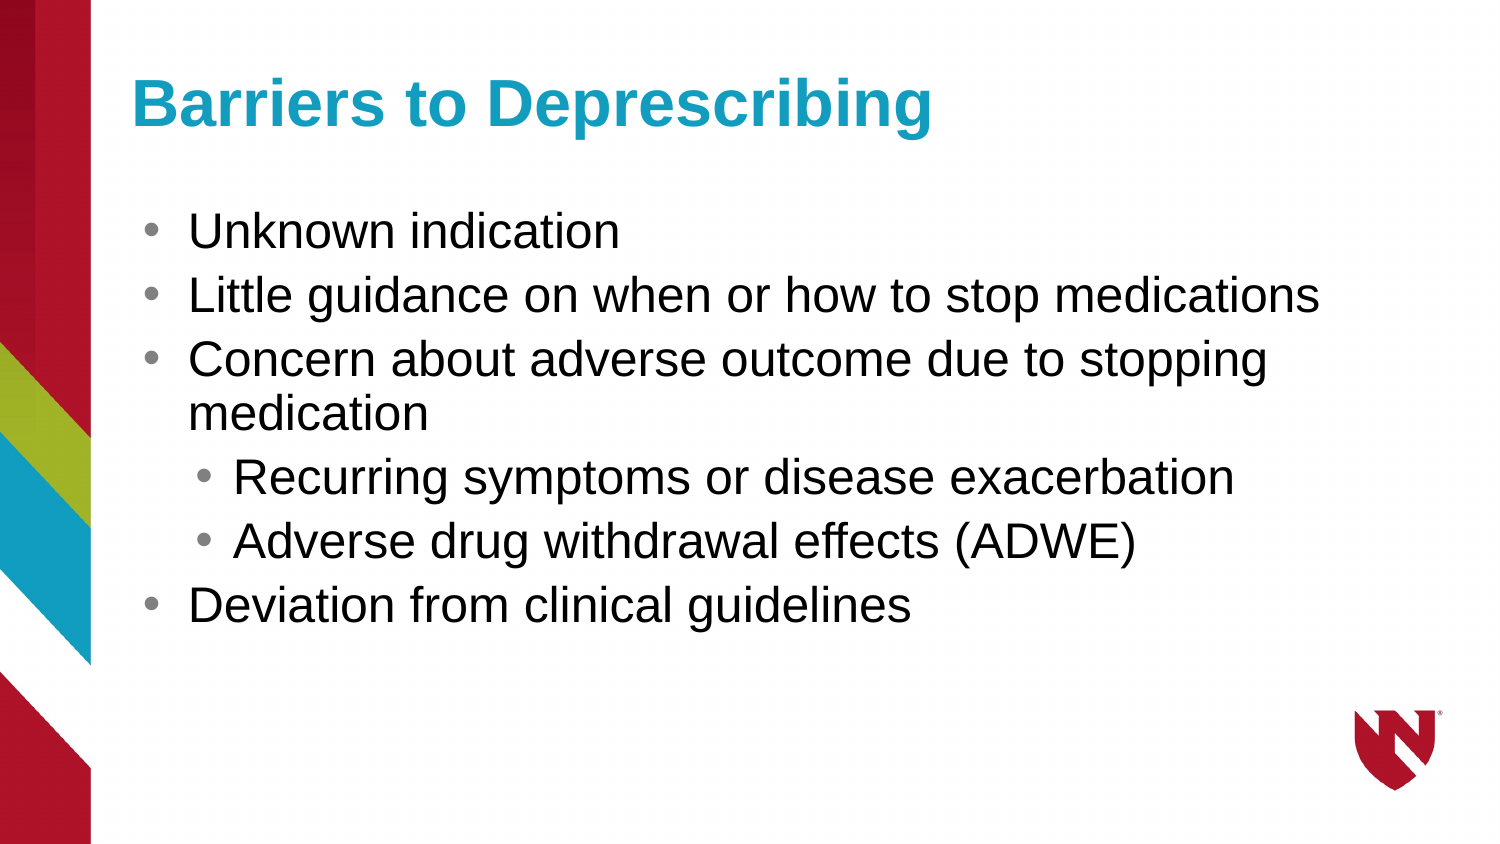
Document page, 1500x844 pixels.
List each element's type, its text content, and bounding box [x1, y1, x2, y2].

picture [0, 0, 1500, 844]
title Barriers to Deprescribing [115, 29, 1444, 181]
list Unknown indication Little guidance on when or how to stop medications Concern about adverse outcome due to stopping medication Recurring symptoms or disease exacerbation Adverse drug withdrawal effects (ADWE) Deviation from clinical guidelines [115, 197, 1444, 808]
